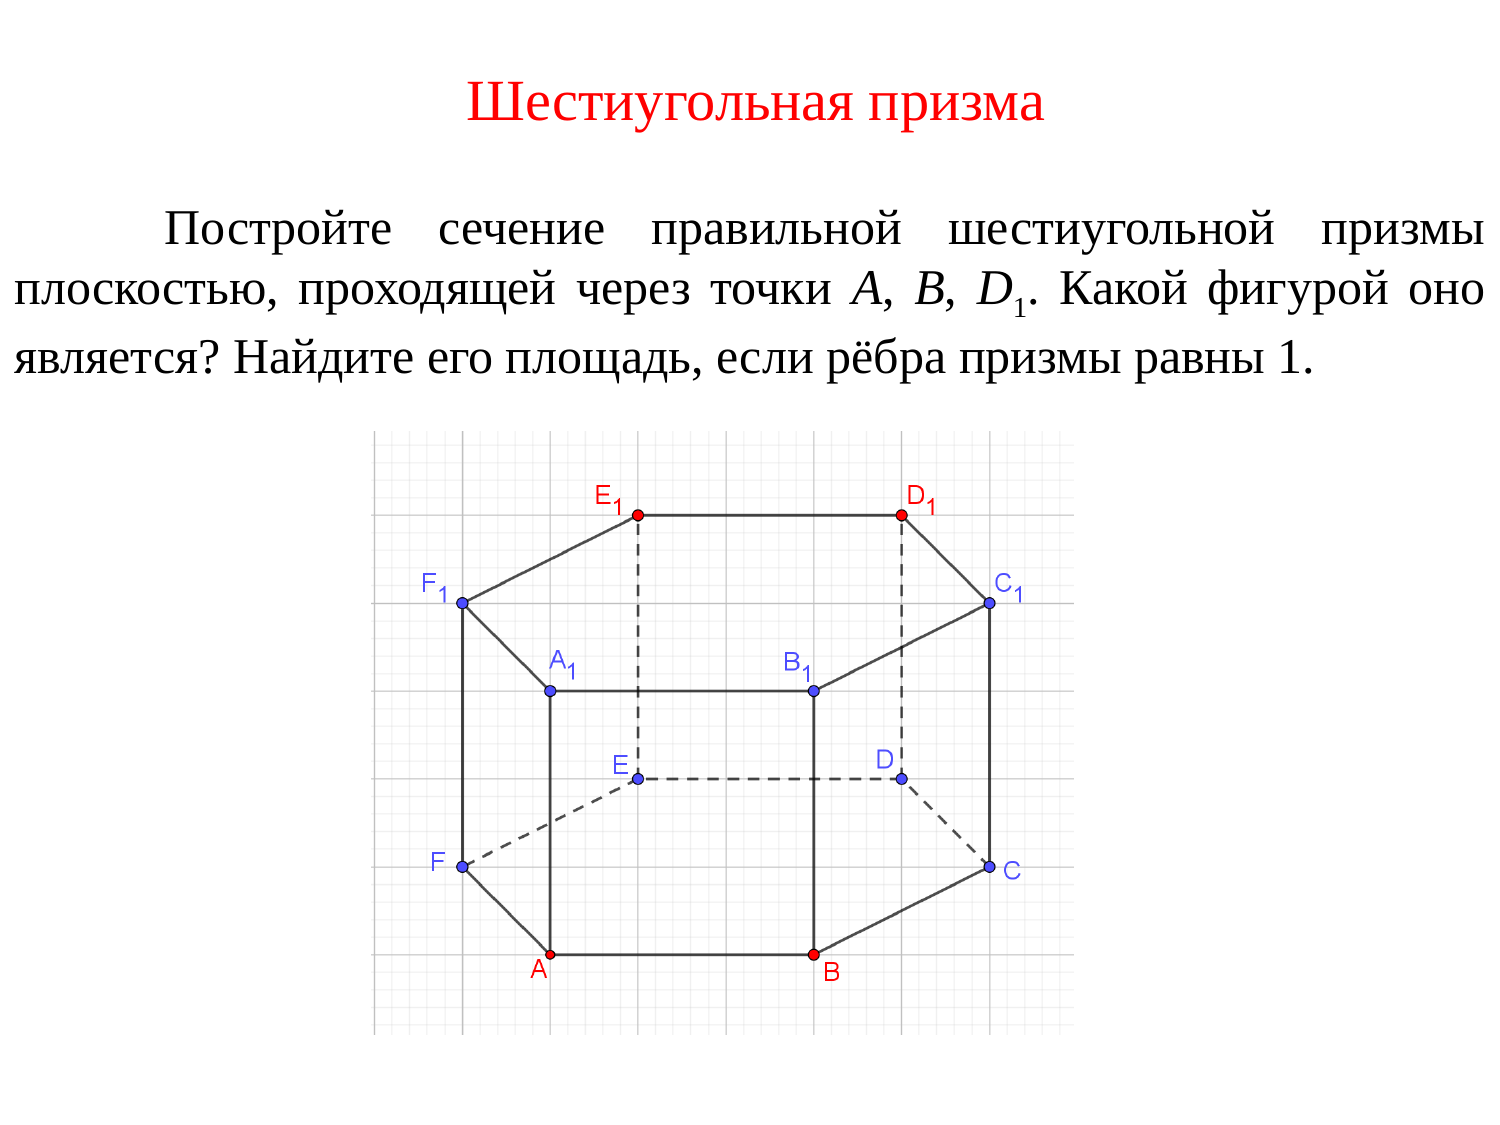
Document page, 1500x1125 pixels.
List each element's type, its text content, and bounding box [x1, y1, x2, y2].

picture [371, 431, 1075, 1035]
text_box Постройте сечение правильной шестиугольной призмы плоскостью, проходящей через точки A, B, D1. Какой фигурой оно является? Найдите его площадь, если рёбра призмы равны 1. [0, 187, 1500, 391]
text_box Шестиугольная призма [395, 54, 1117, 140]
